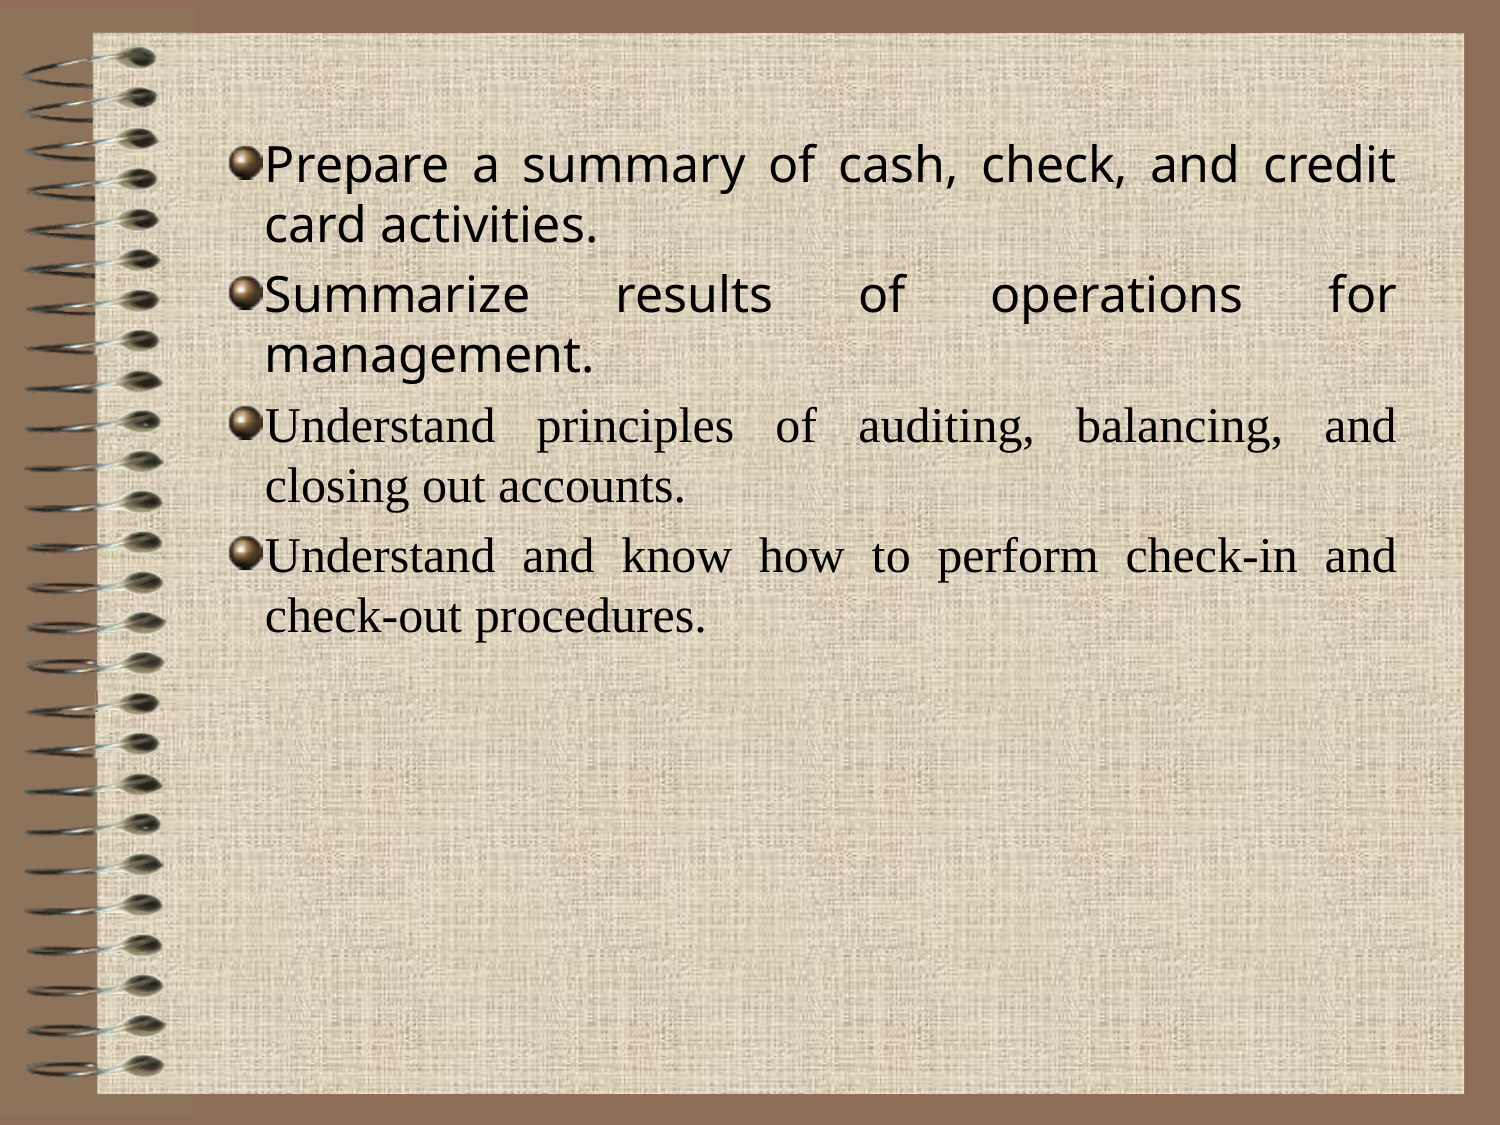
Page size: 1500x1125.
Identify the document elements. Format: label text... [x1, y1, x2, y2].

subtitle Prepare a summary of cash, check, and credit card activities. Summarize results of operations for management. Understand principles of auditing, balancing, and closing out accounts. Understand and know how to perform check-in and check-out procedures. [212, 124, 1413, 929]
picture [0, 8, 1465, 1115]
